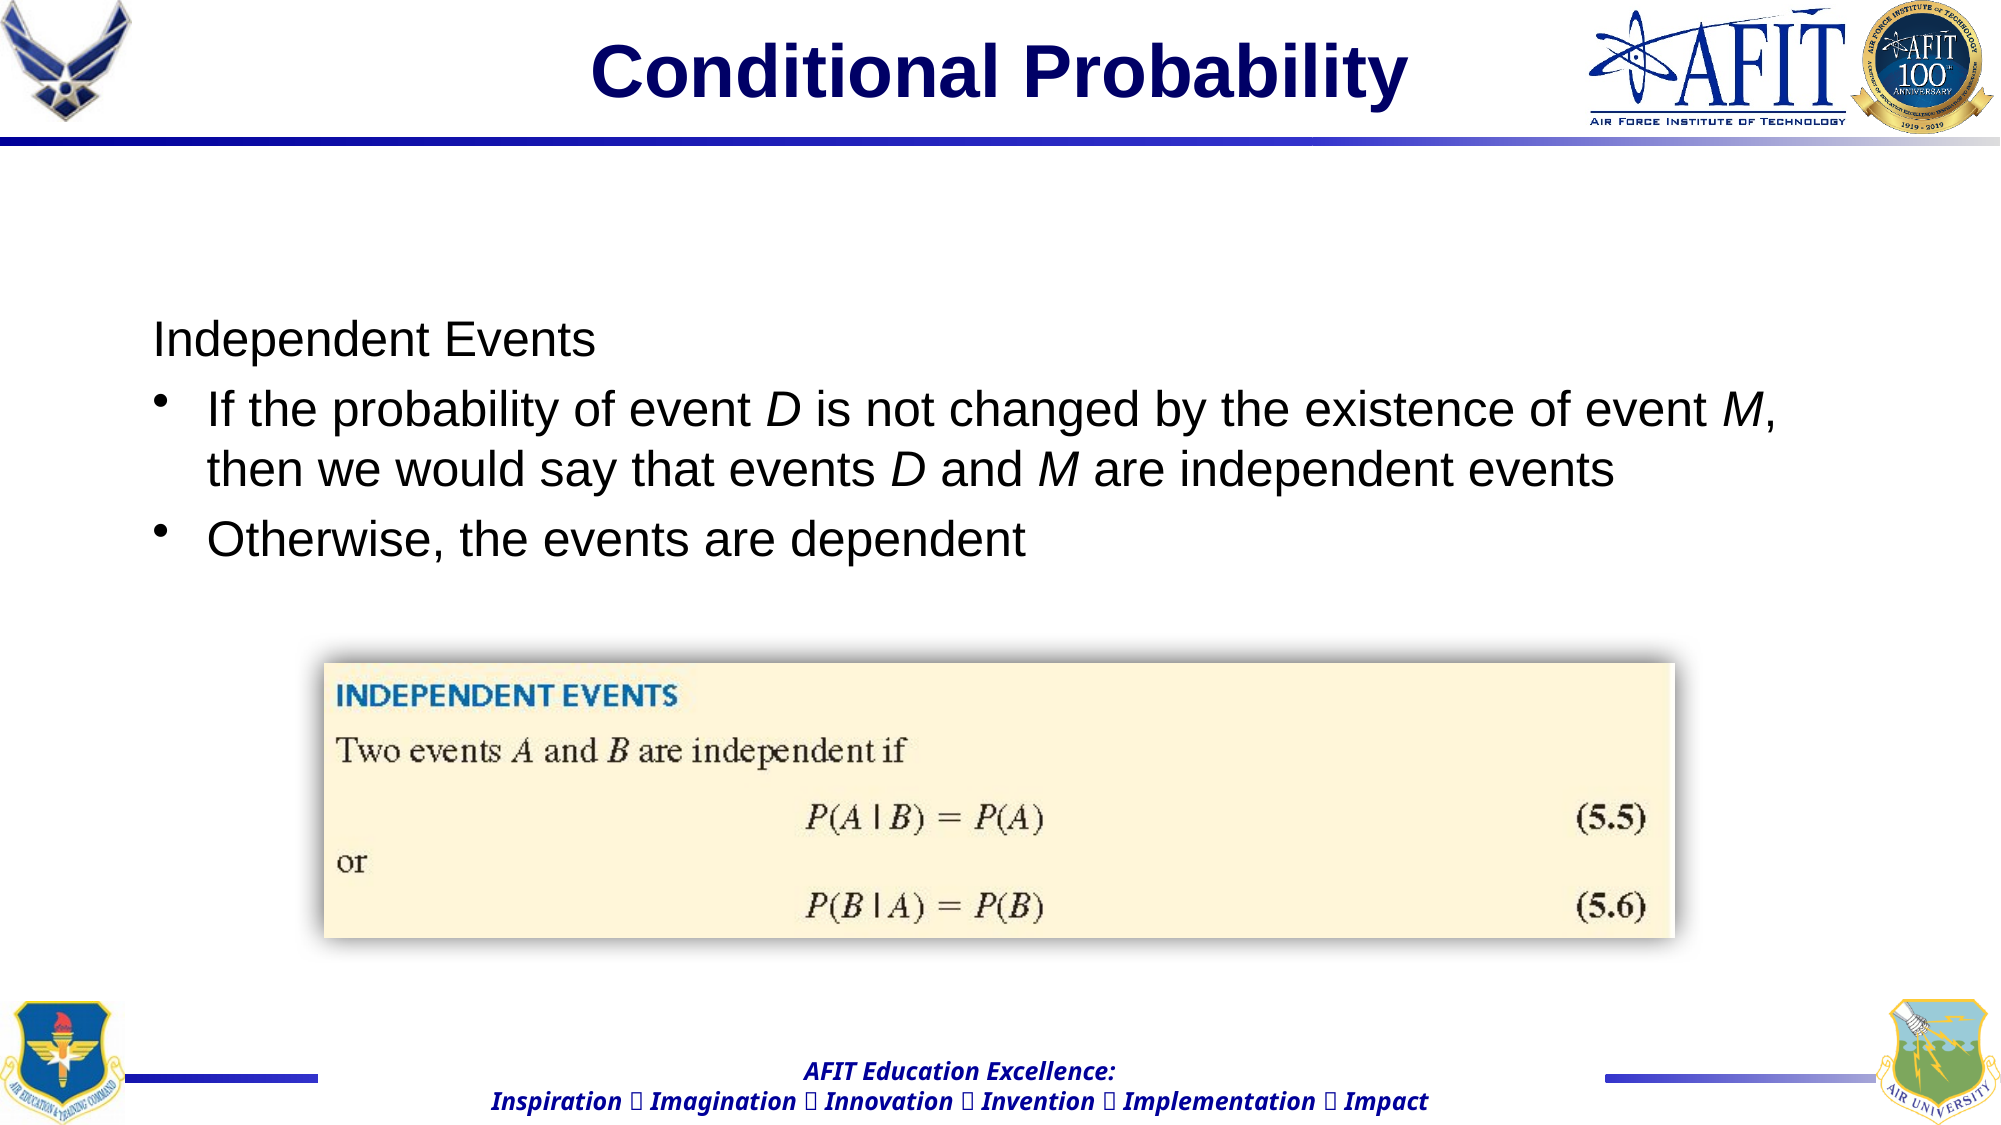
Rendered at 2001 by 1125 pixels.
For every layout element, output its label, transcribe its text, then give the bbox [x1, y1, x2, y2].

list Independent Events If the probability of event D is not changed by the existence of event M, then we would say that events D and M are independent events Otherwise, the events are dependent [137, 299, 1863, 1005]
picture [0, 0, 132, 122]
title Conditional Probability [150, 0, 1850, 135]
picture [1876, 999, 2000, 1125]
picture [0, 1001, 125, 1125]
picture [1850, 0, 1994, 134]
picture [324, 662, 1676, 938]
